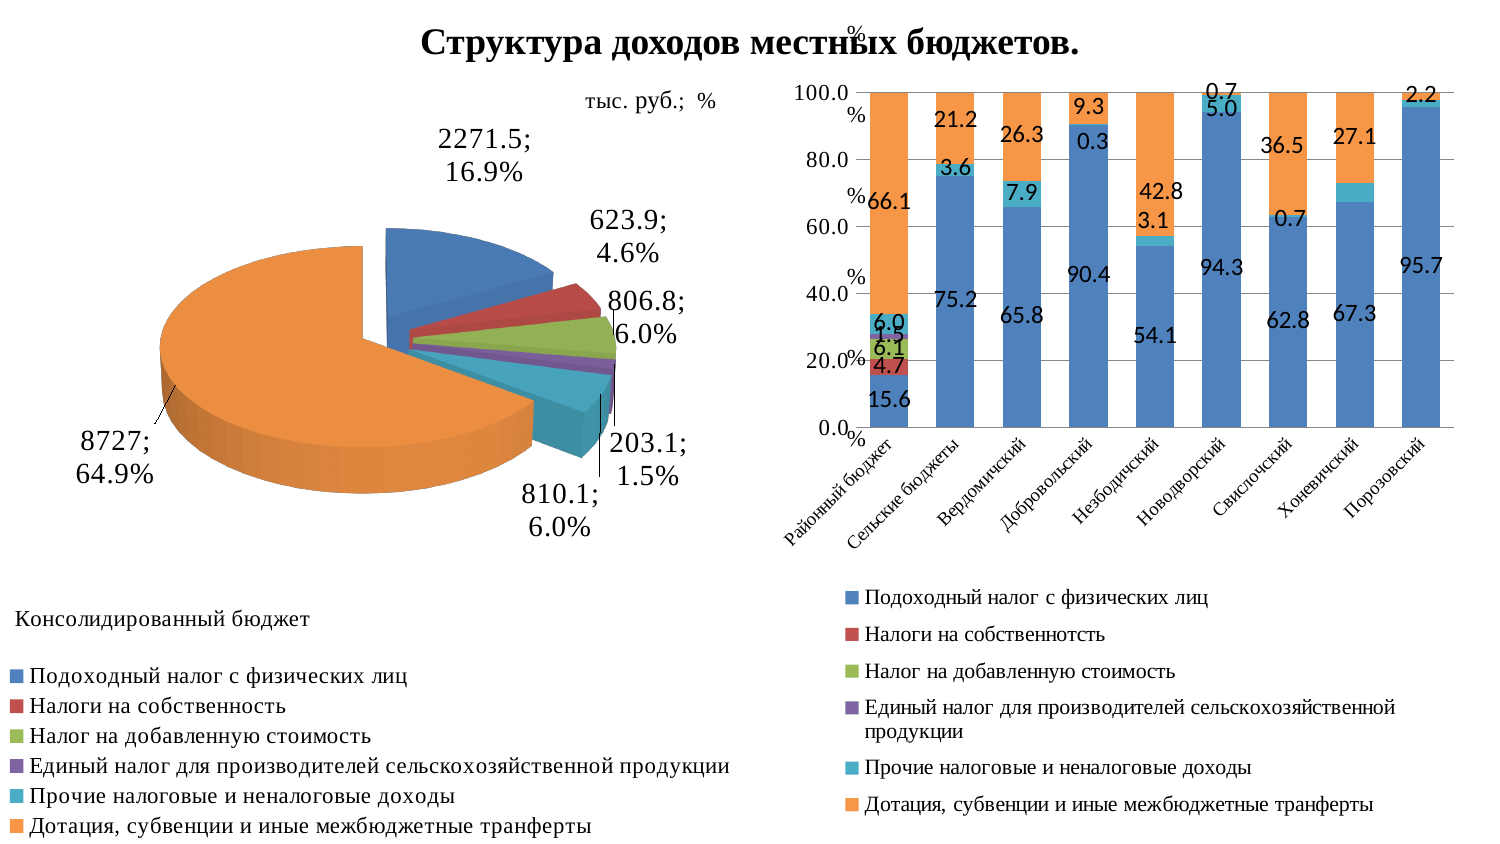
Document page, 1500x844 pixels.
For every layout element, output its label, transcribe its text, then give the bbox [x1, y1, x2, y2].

chart [762, 0, 1500, 844]
title Структура доходов местных бюджетов. [75, 0, 760, 80]
chart [0, 79, 738, 844]
